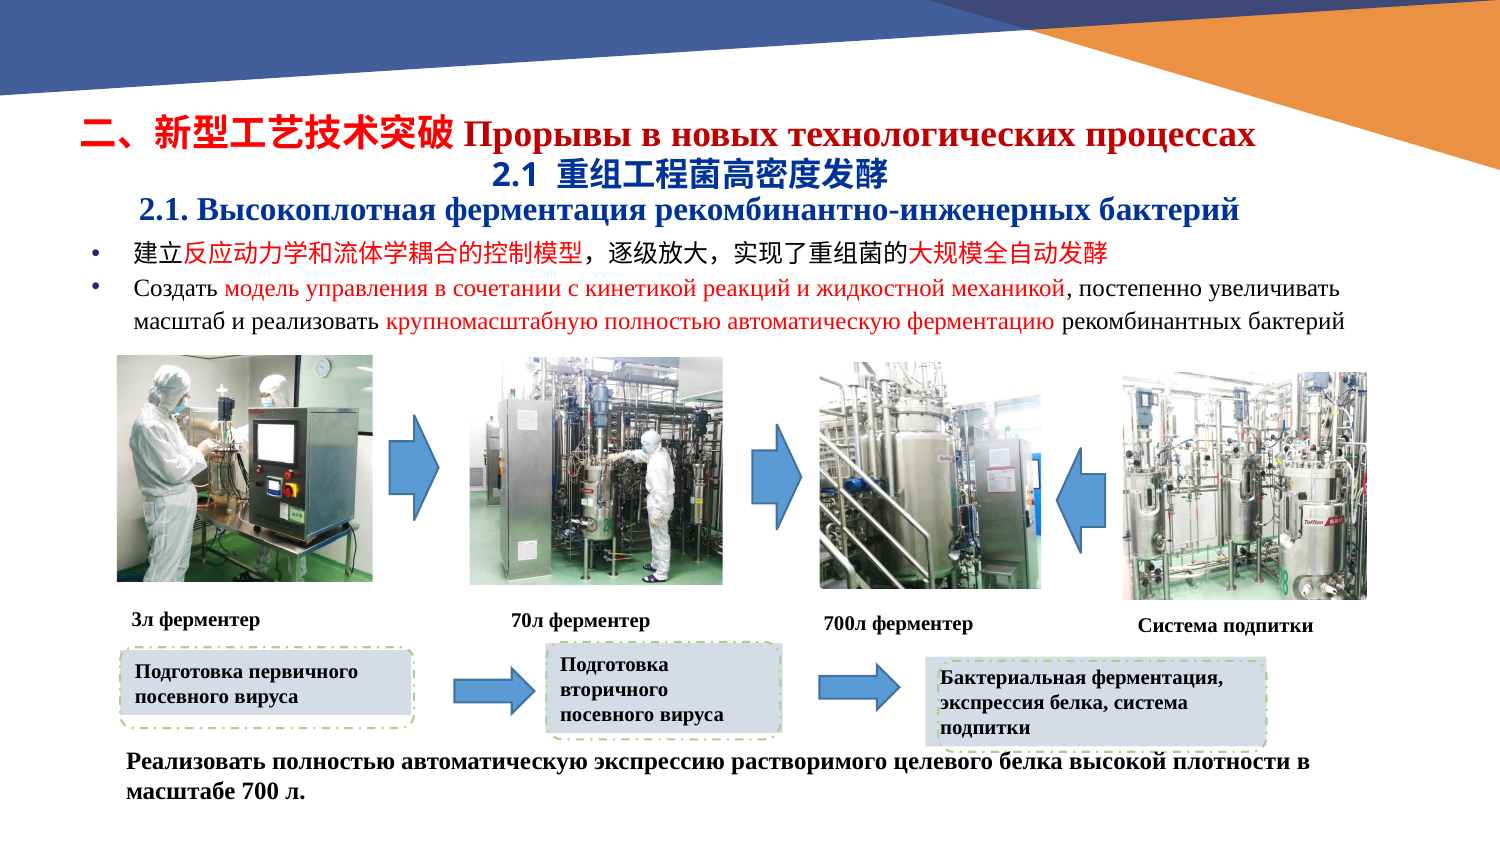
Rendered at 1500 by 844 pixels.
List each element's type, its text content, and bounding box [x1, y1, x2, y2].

text_box 3л ферментер [116, 597, 379, 638]
picture [116, 355, 373, 582]
text_box 建立反应动力学和流体学耦合的控制模型，逐级放大，实现了重组菌的大规模全自动发酵 Создать модель управления в сочетании с кинетикой реакций и жидкостной механикой, постепенно увеличивать масштаб и реализовать крупномасштабную полностью автоматическую ферментацию рекомбинантных бактерий [76, 227, 1388, 342]
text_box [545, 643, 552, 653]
text_box [545, 640, 782, 737]
text_box [1055, 447, 1107, 554]
picture [819, 362, 1042, 589]
text_box Система подпитки [1122, 604, 1367, 644]
text_box 700л ферментер [808, 602, 1048, 642]
text_box [453, 665, 536, 717]
text_box Подготовка вторичного посевного вируса [774, 643, 783, 733]
text_box [388, 414, 440, 521]
text_box 2.1 重组工程菌高密度发酵 2.1. Высокоплотная ферментация рекомбинантно-инженерных бактерий [98, 171, 1282, 227]
text_box 70л ферментер [496, 598, 723, 639]
picture [1122, 372, 1367, 600]
text_box [751, 423, 803, 531]
picture [469, 357, 723, 585]
text_box Реализовать полностью автоматическую экспрессию растворимого целевого белка высокой плотности в масштабе 700 л. [111, 737, 1388, 813]
text_box [119, 646, 416, 730]
text_box Бактериальная ферментация, экспрессия белка, система подпитки [925, 656, 1267, 737]
text_box [937, 659, 1268, 737]
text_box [0, 0, 1500, 171]
text_box [818, 662, 901, 713]
